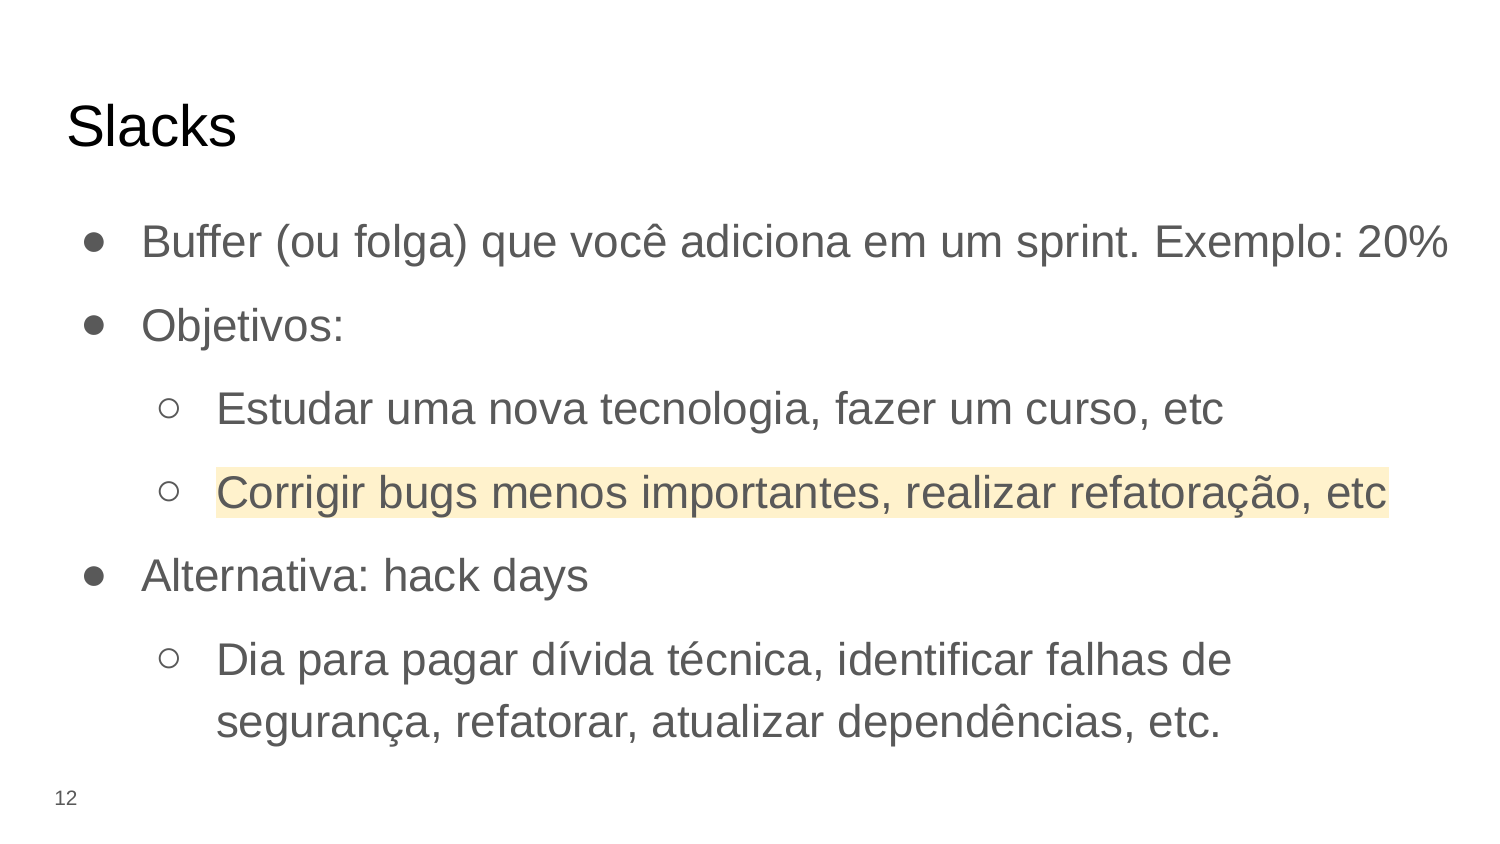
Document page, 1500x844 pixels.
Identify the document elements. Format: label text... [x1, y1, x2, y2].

list Buffer (ou folga) que você adiciona em um sprint. Exemplo: 20% Objetivos: Estudar uma nova tecnologia, fazer um curso, etc Corrigir bugs menos importantes, realizar refatoração, etc Alternativa: hack days Dia para pagar dívida técnica, identificar falhas de segurança, refatorar, atualizar dependências, etc. [51, 189, 1467, 318]
slide_number ‹#› [2, 764, 93, 830]
title Slacks [51, 72, 1449, 167]
